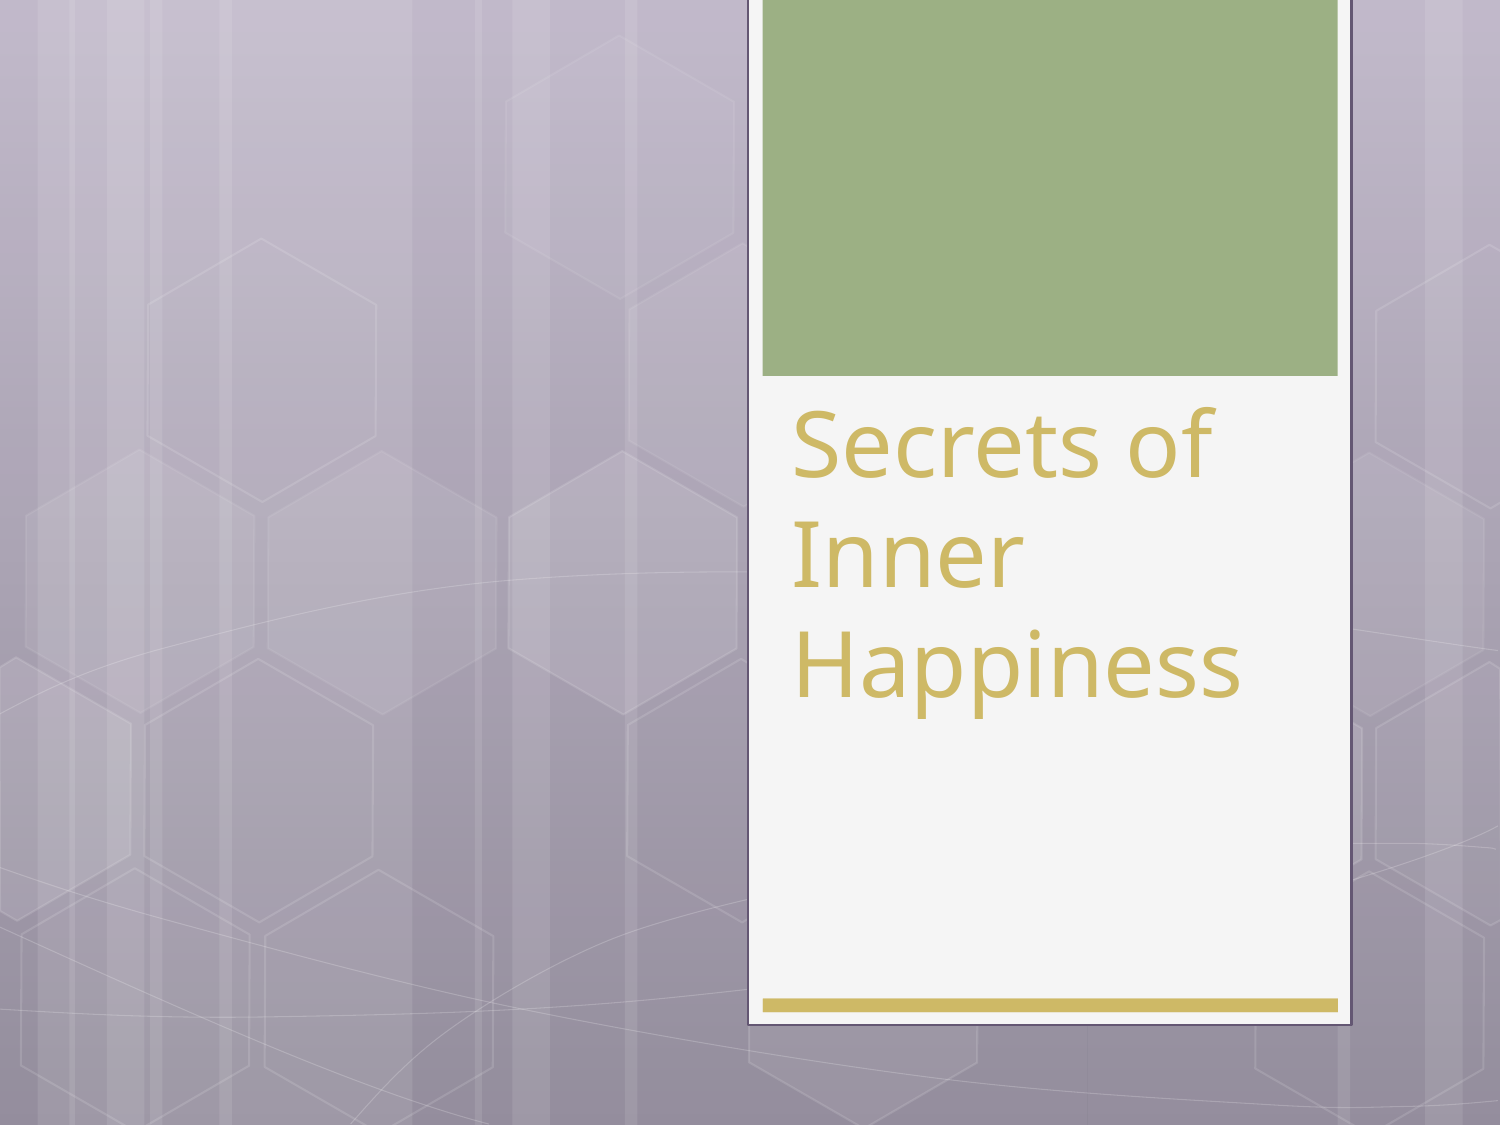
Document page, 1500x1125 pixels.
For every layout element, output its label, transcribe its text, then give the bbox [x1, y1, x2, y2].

title Secrets of Inner Happiness [776, 444, 1320, 724]
